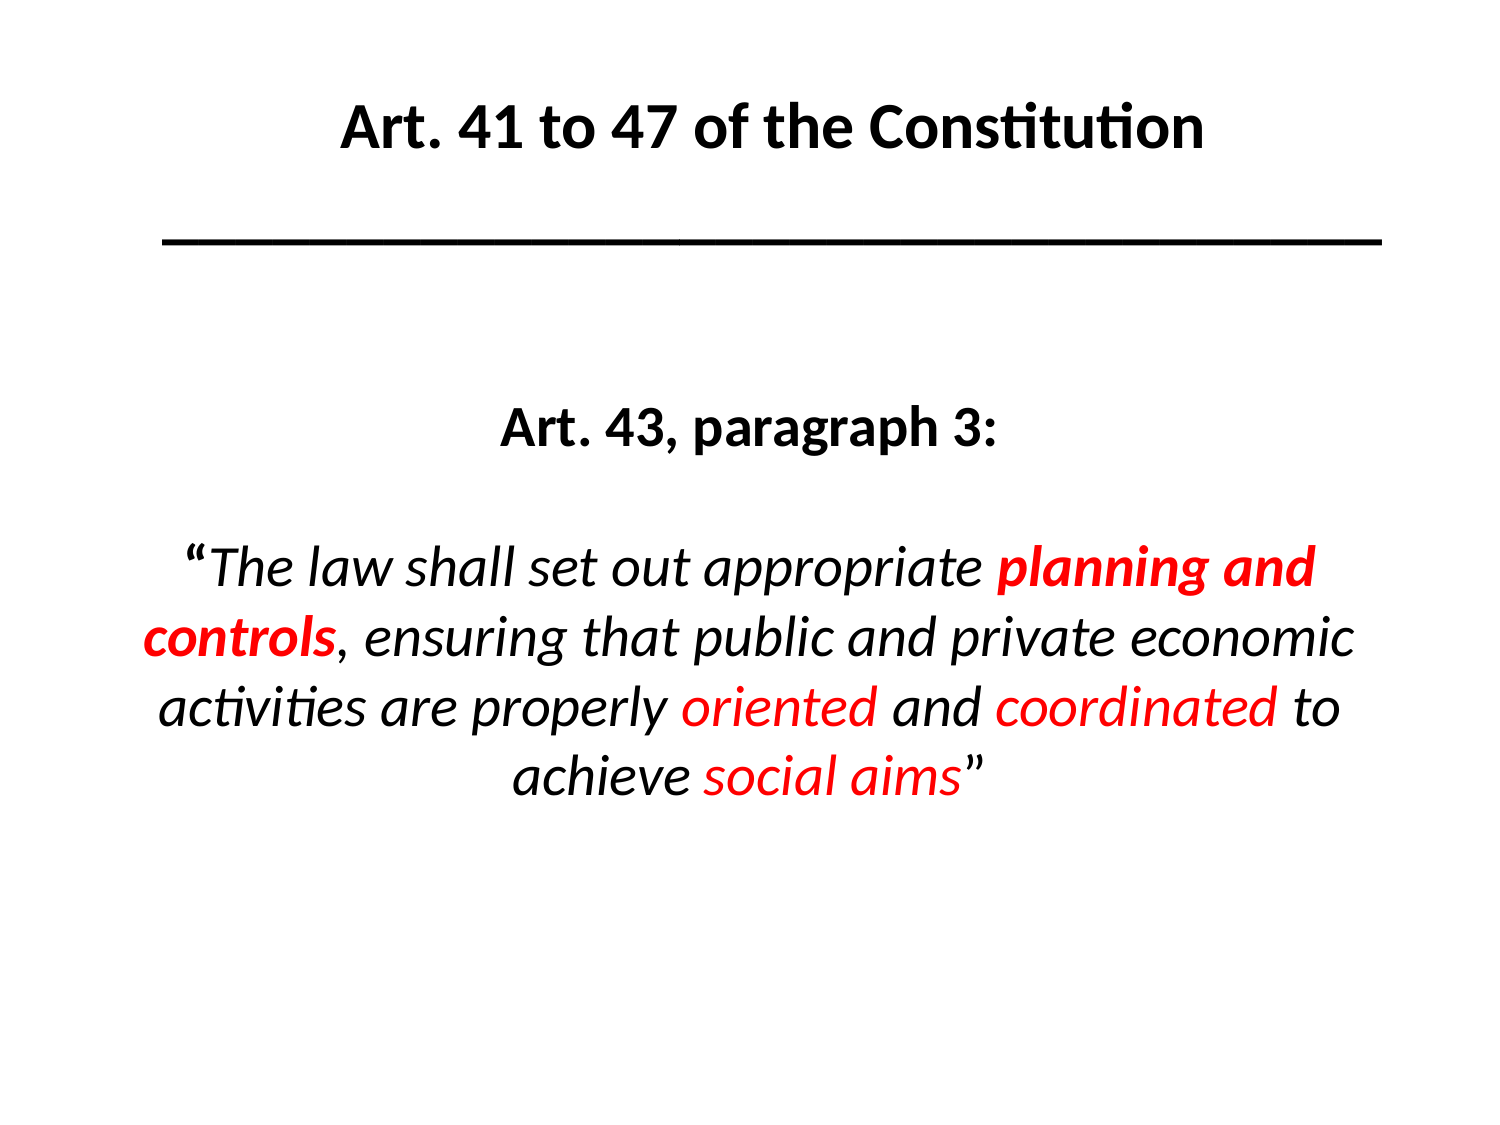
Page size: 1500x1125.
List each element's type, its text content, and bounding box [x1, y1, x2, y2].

text_box Art. 41 to 47 of the Constitution _________________________________ [135, 54, 1411, 279]
title Art. 43, paragraph 3: “The law shall set out appropriate planning and controls, ensuring that public and private economic activities are properly oriented and coordinated to achieve social aims” [112, 243, 1388, 953]
